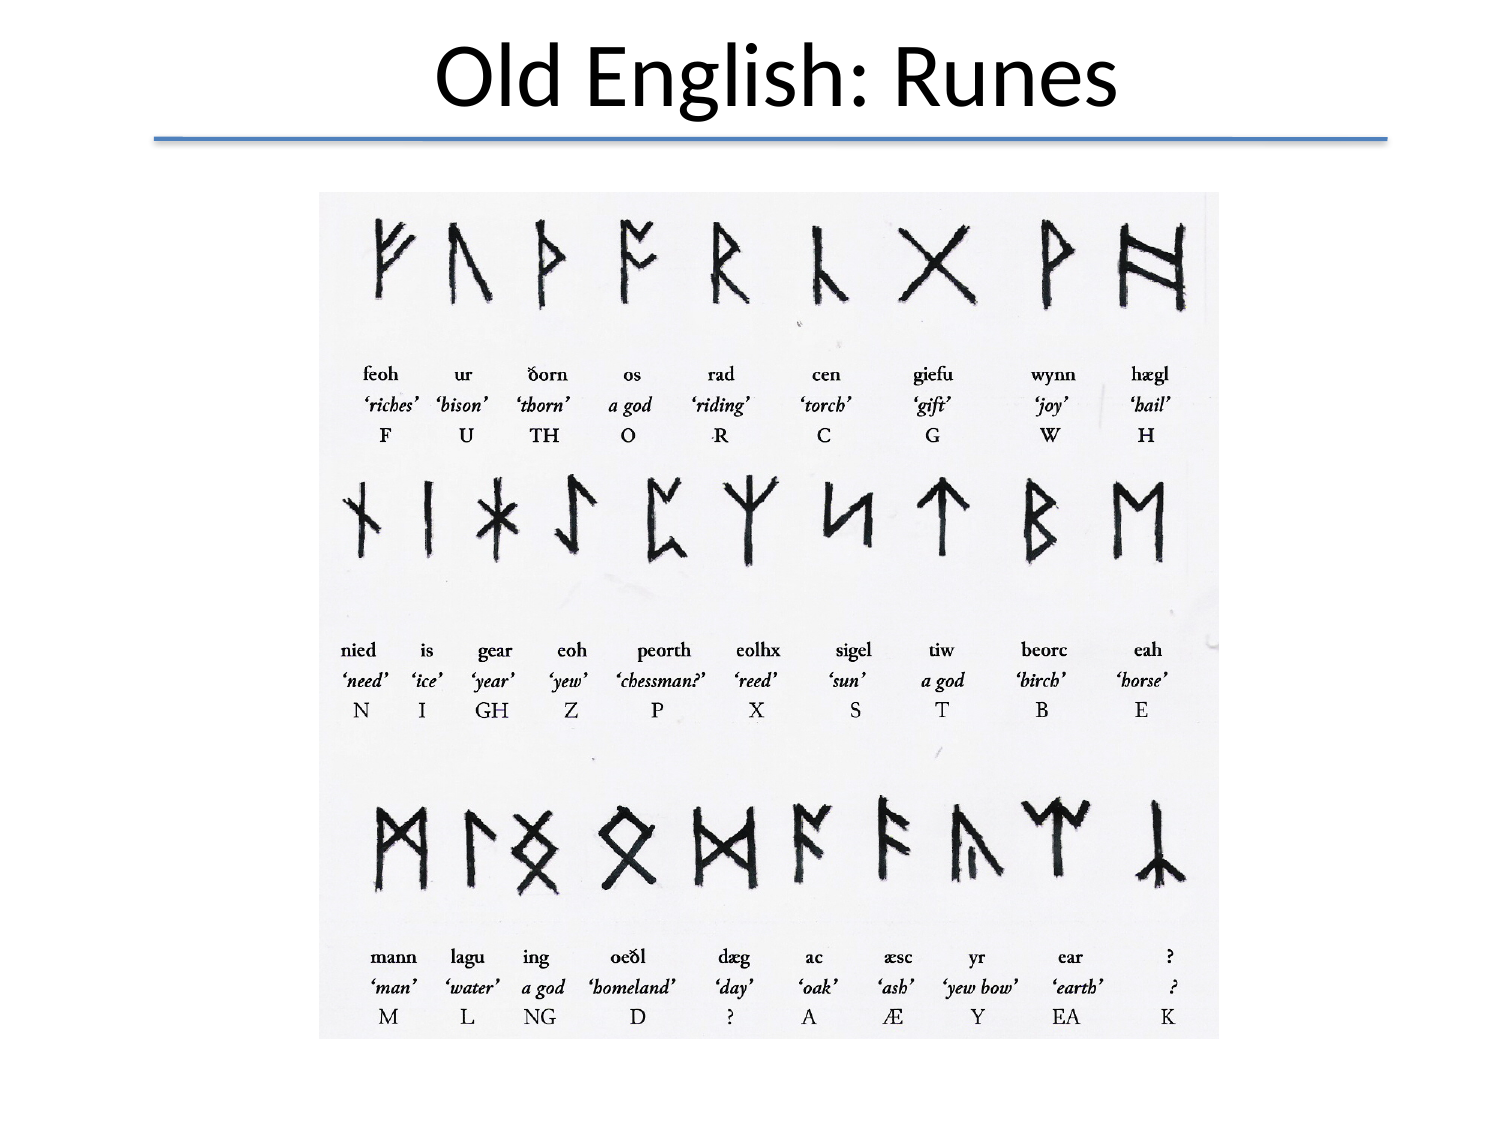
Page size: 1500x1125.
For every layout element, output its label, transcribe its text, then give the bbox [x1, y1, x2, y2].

text_box Old English: Runes [131, 0, 1425, 139]
picture [318, 192, 1219, 1039]
